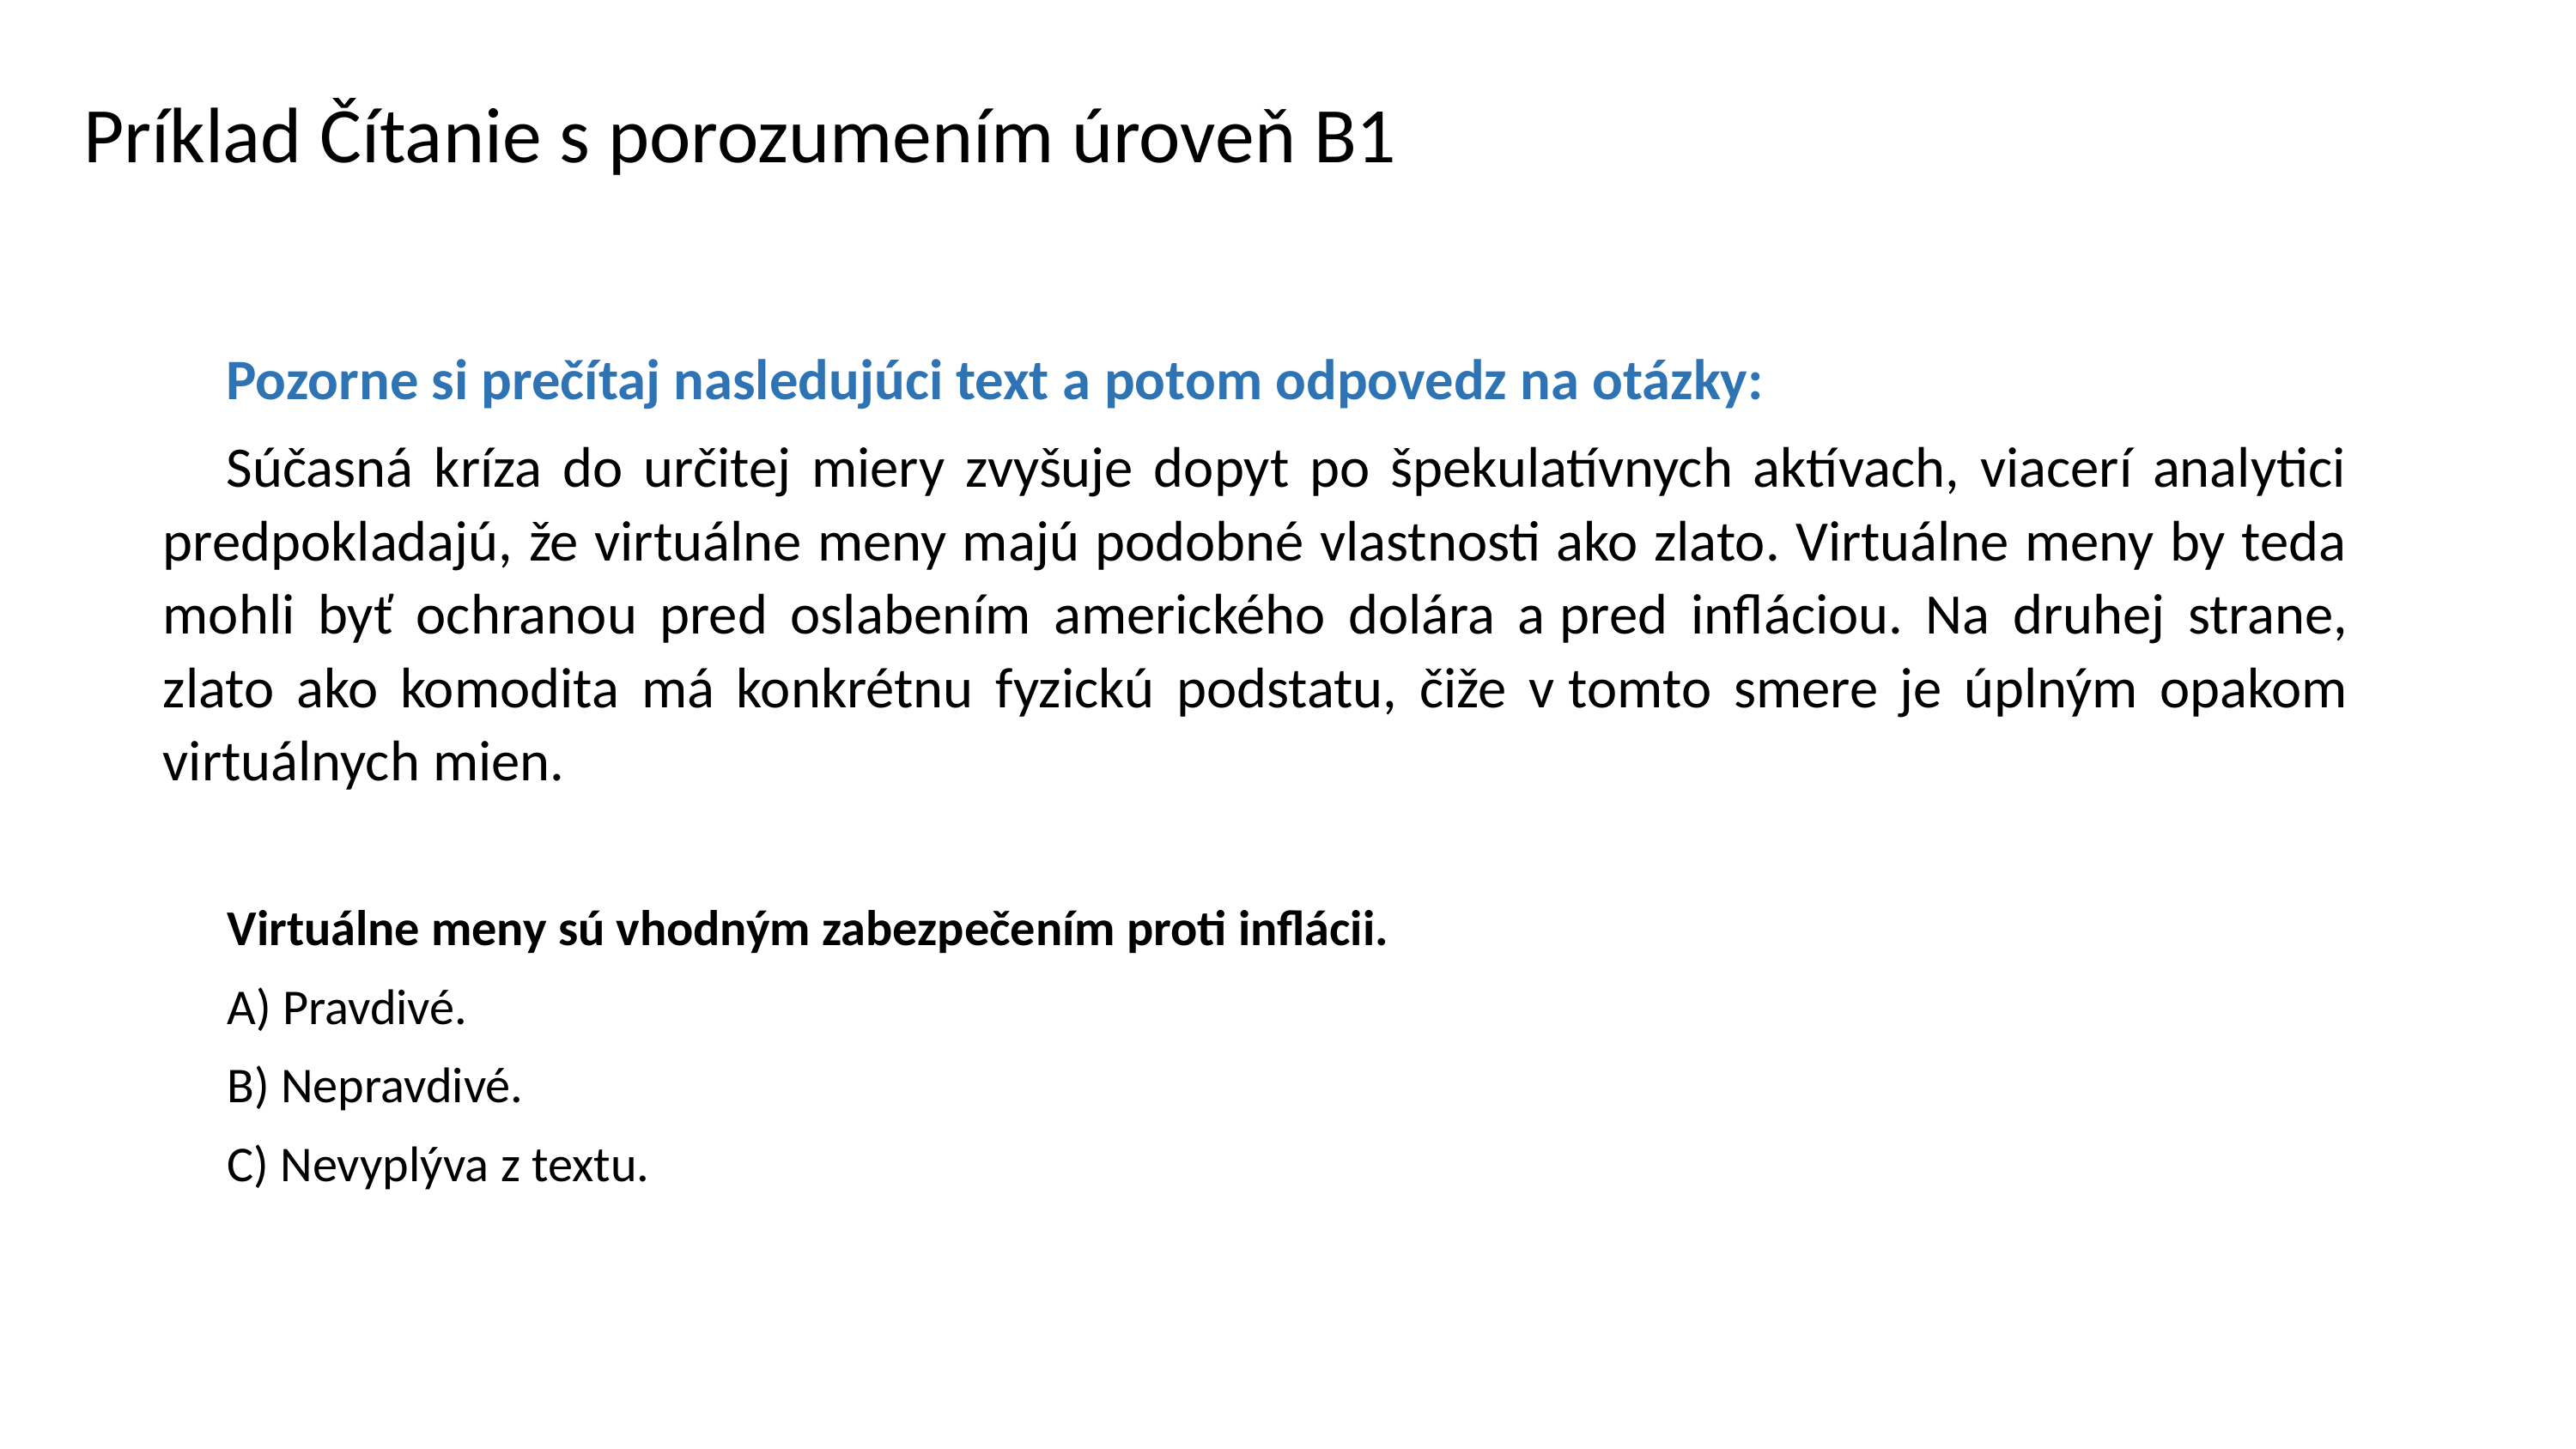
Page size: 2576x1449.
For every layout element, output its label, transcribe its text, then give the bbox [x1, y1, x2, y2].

text_box Príklad Čítanie s porozumením úroveň B1 [70, 77, 1412, 185]
text_box Pozorne si prečítaj nasledujúci text a potom odpovedz na otázky: Súčasná kríza do určitej miery zvyšuje dopyt po špekulatívnych aktívach, viacerí analytici predpokladajú, že virtuálne meny majú podobné vlastnosti ako zlato. Virtuálne meny by teda mohli byť ochranou pred oslabením amerického dolára a pred infláciou. Na druhej strane, zlato ako komodita má konkrétnu fyzickú podstatu, čiže v tomto smere je úplným opakom virtuálnych mien. [149, 330, 2361, 799]
text_box Virtuálne meny sú vhodným zabezpečením proti inflácii. A) Pravdivé. B) Nepravdivé. C) Nevyplýva z textu. [214, 885, 1460, 1198]
